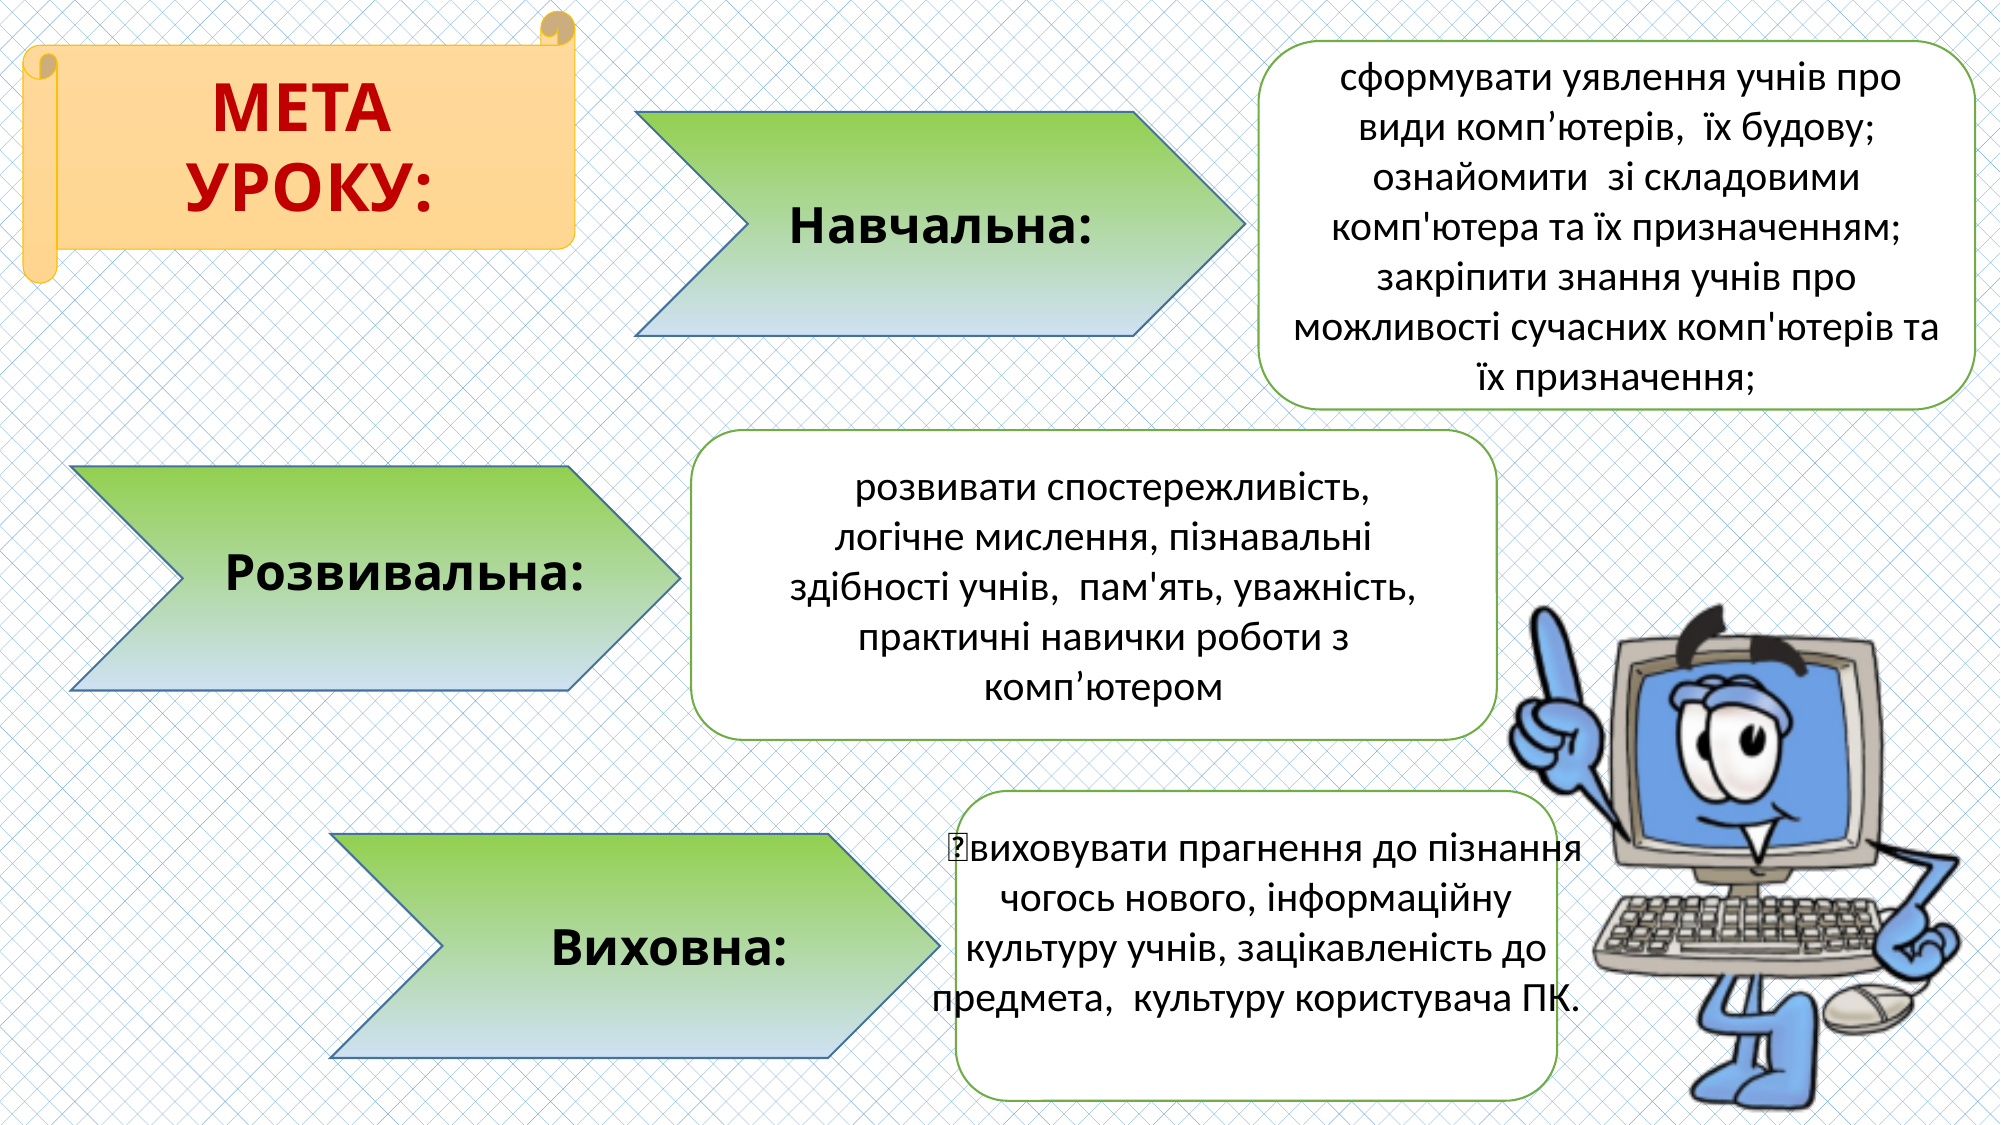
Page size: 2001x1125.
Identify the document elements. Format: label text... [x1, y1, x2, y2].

text_box [1959, 59, 1977, 392]
text_box Виховна: [458, 908, 881, 983]
picture [1496, 594, 1983, 1125]
text_box виховувати прагнення до пізнання чогось нового, інформаційну культуру учнів, зацікавленість до предмета, культуру користувача ПК. [914, 812, 1496, 1028]
text_box розвивати спостережливість, логічне мислення, пізнавальні здібності учнів, пам'ять, уважність, практичні навички роботи з комп’ютером [761, 451, 1446, 717]
text_box [1257, 60, 1274, 391]
text_box [22, 10, 576, 284]
text_box Розвивальна: [193, 533, 616, 609]
text_box [1296, 406, 1938, 411]
text_box Навчальна: [749, 186, 1132, 261]
text_box [633, 110, 1247, 337]
text_box сформувати уявлення учнів про види комп’ютерів, їх будову; ознайомити зі складовими комп'ютера та їх призначенням; закріпити знання учнів про можливості сучасних комп'ютерів та їх призначення; [1274, 41, 1959, 406]
text_box [690, 429, 1498, 741]
text_box [954, 1028, 1496, 1102]
text_box [327, 832, 914, 1060]
text_box [68, 465, 682, 692]
text_box [964, 789, 1496, 812]
text_box МЕТА УРОКУ: [70, 57, 549, 233]
